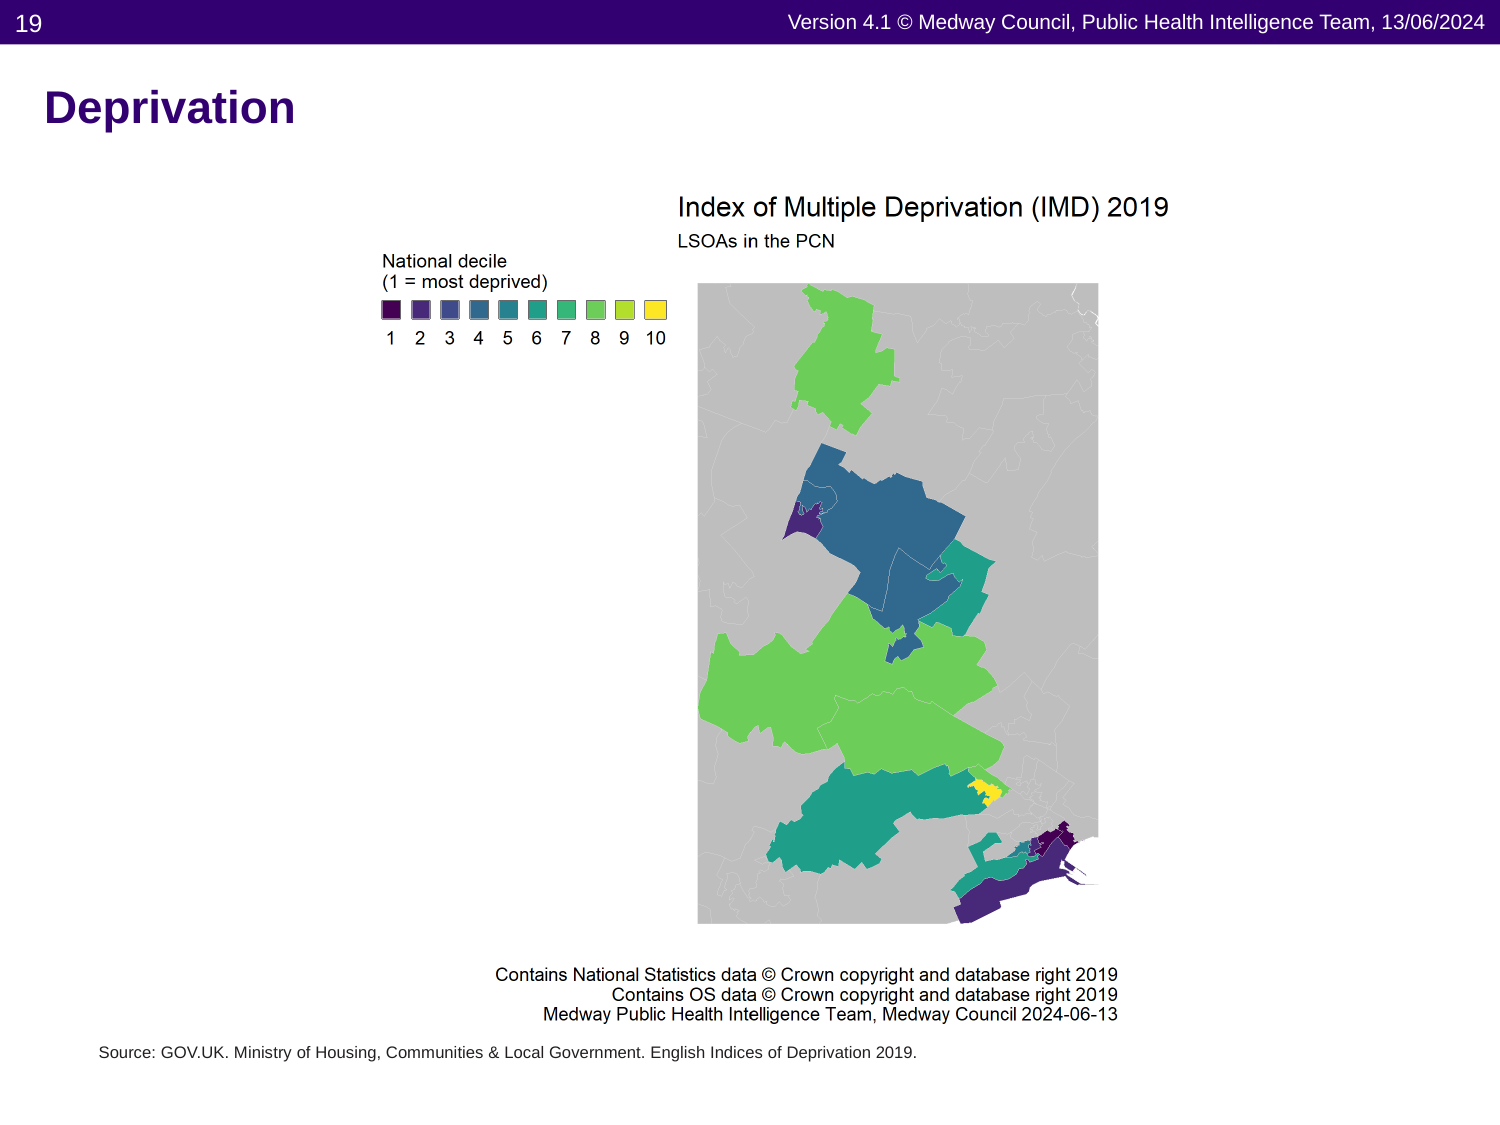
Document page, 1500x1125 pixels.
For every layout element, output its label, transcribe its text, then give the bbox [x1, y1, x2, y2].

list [64, 184, 1436, 1024]
title Deprivation [29, 70, 1471, 138]
list Version 4.1 © Medway Council, Public Health Intelligence Team, 13/06/2024 [419, 0, 1500, 43]
list Source: GOV.UK. Ministry of Housing, Communities & Local Government. English Indices of Deprivation 2019. [64, 1035, 1436, 1106]
list 19 [0, 0, 95, 95]
